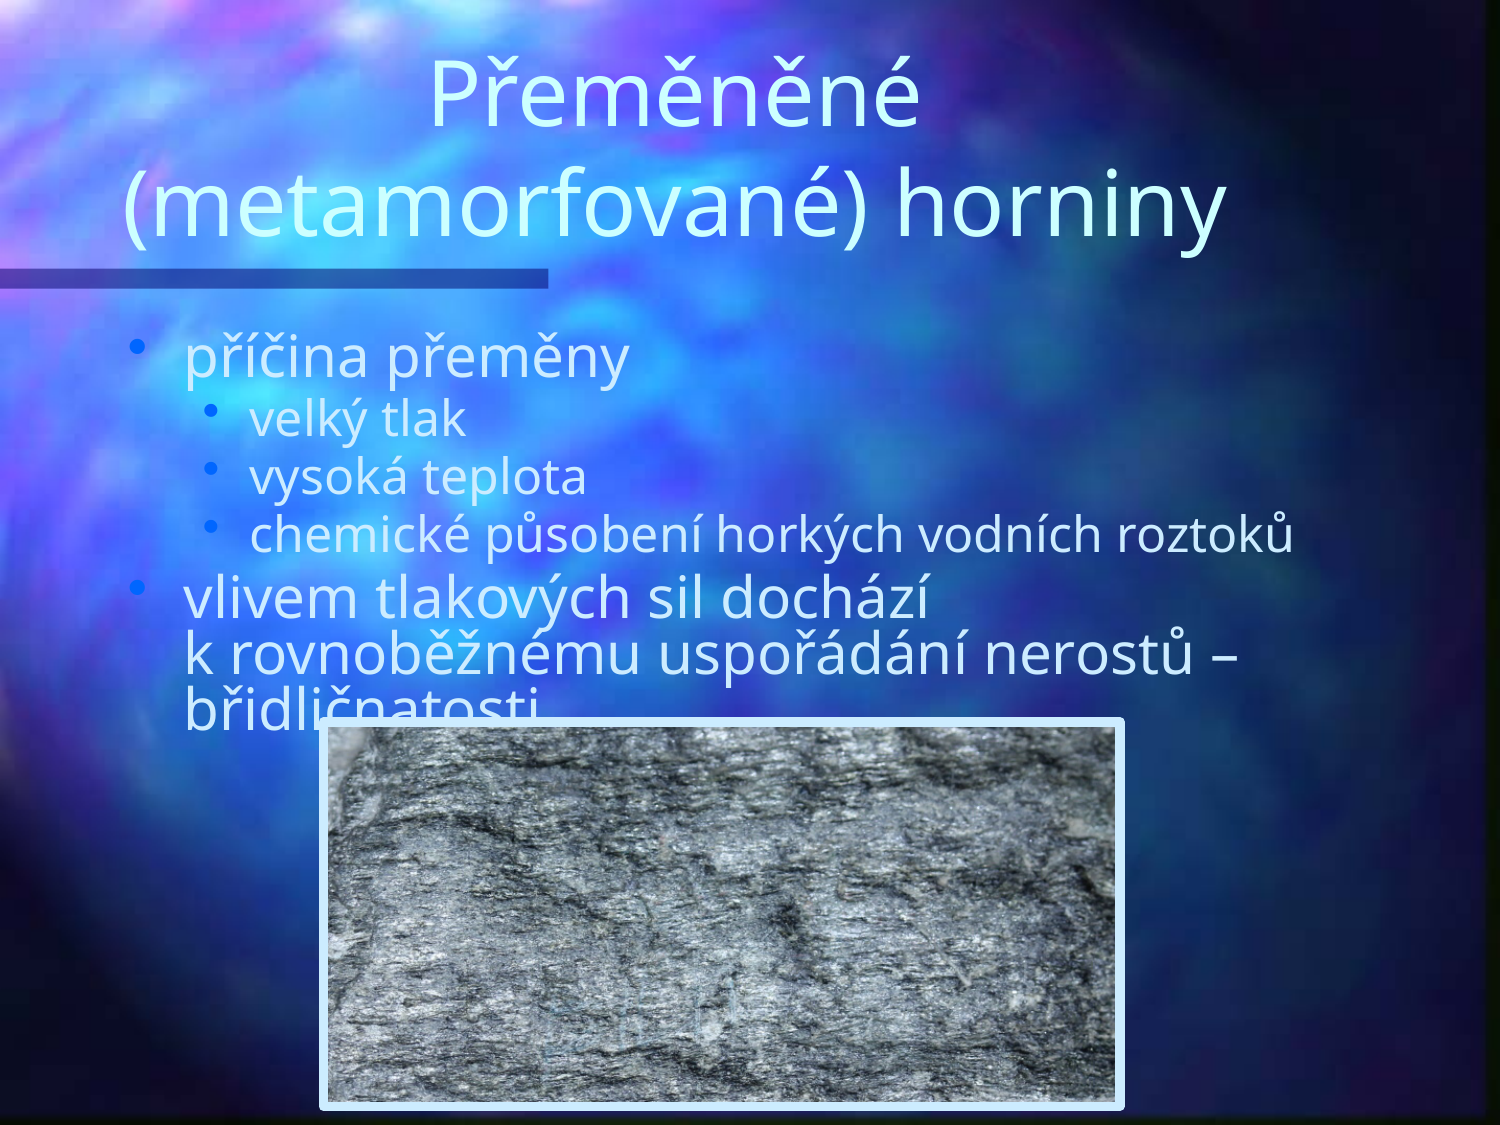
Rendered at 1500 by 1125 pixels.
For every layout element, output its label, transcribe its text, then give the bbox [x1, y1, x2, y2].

title Přeměněné (metamorfované) horniny [37, 74, 1313, 263]
picture [0, 0, 1500, 1125]
list příčina přeměny velký tlak vysoká teplota chemické působení horkých vodních roztoků vlivem tlakových sil dochází k rovnoběžnému uspořádání nerostů – břidličnatosti [112, 324, 1388, 1001]
